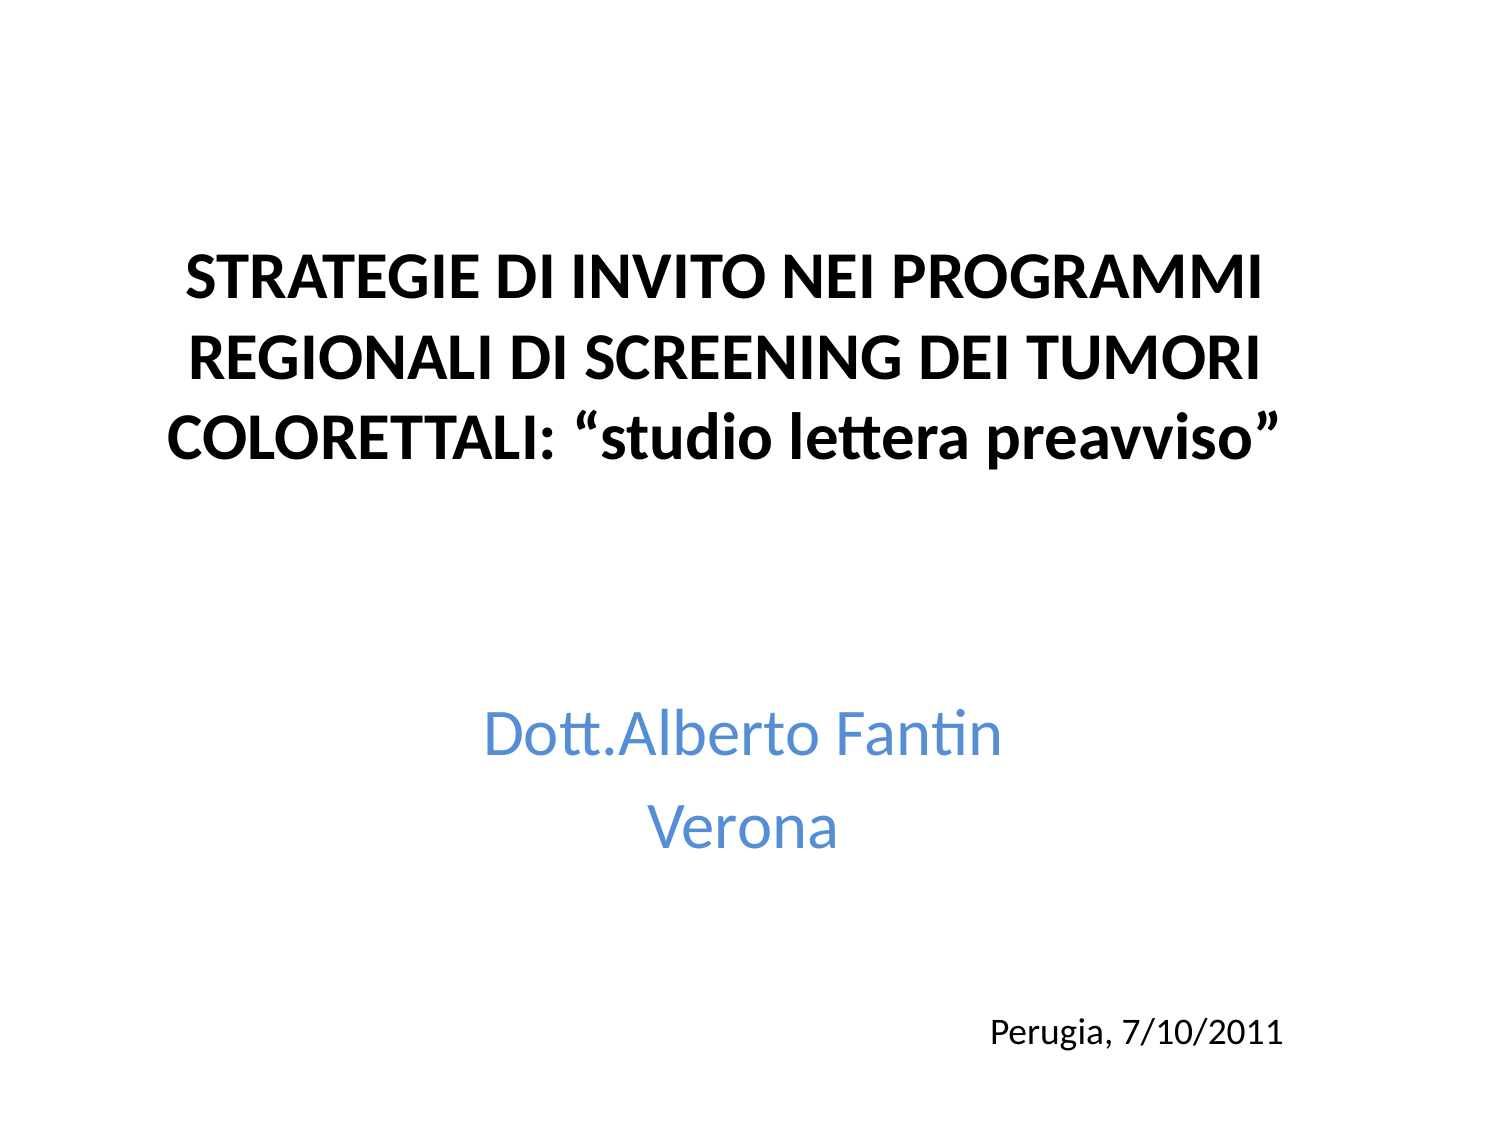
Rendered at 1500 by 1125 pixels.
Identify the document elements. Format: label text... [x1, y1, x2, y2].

subtitle Dott.Alberto Fantin Verona [218, 680, 1269, 969]
title STRATEGIE DI INVITO NEI PROGRAMMI REGIONALI DI SCREENING DEI TUMORI COLORETTALI: “studio lettera preavviso” [64, 219, 1388, 646]
text_box Perugia, 7/10/2011 [975, 999, 1299, 1060]
